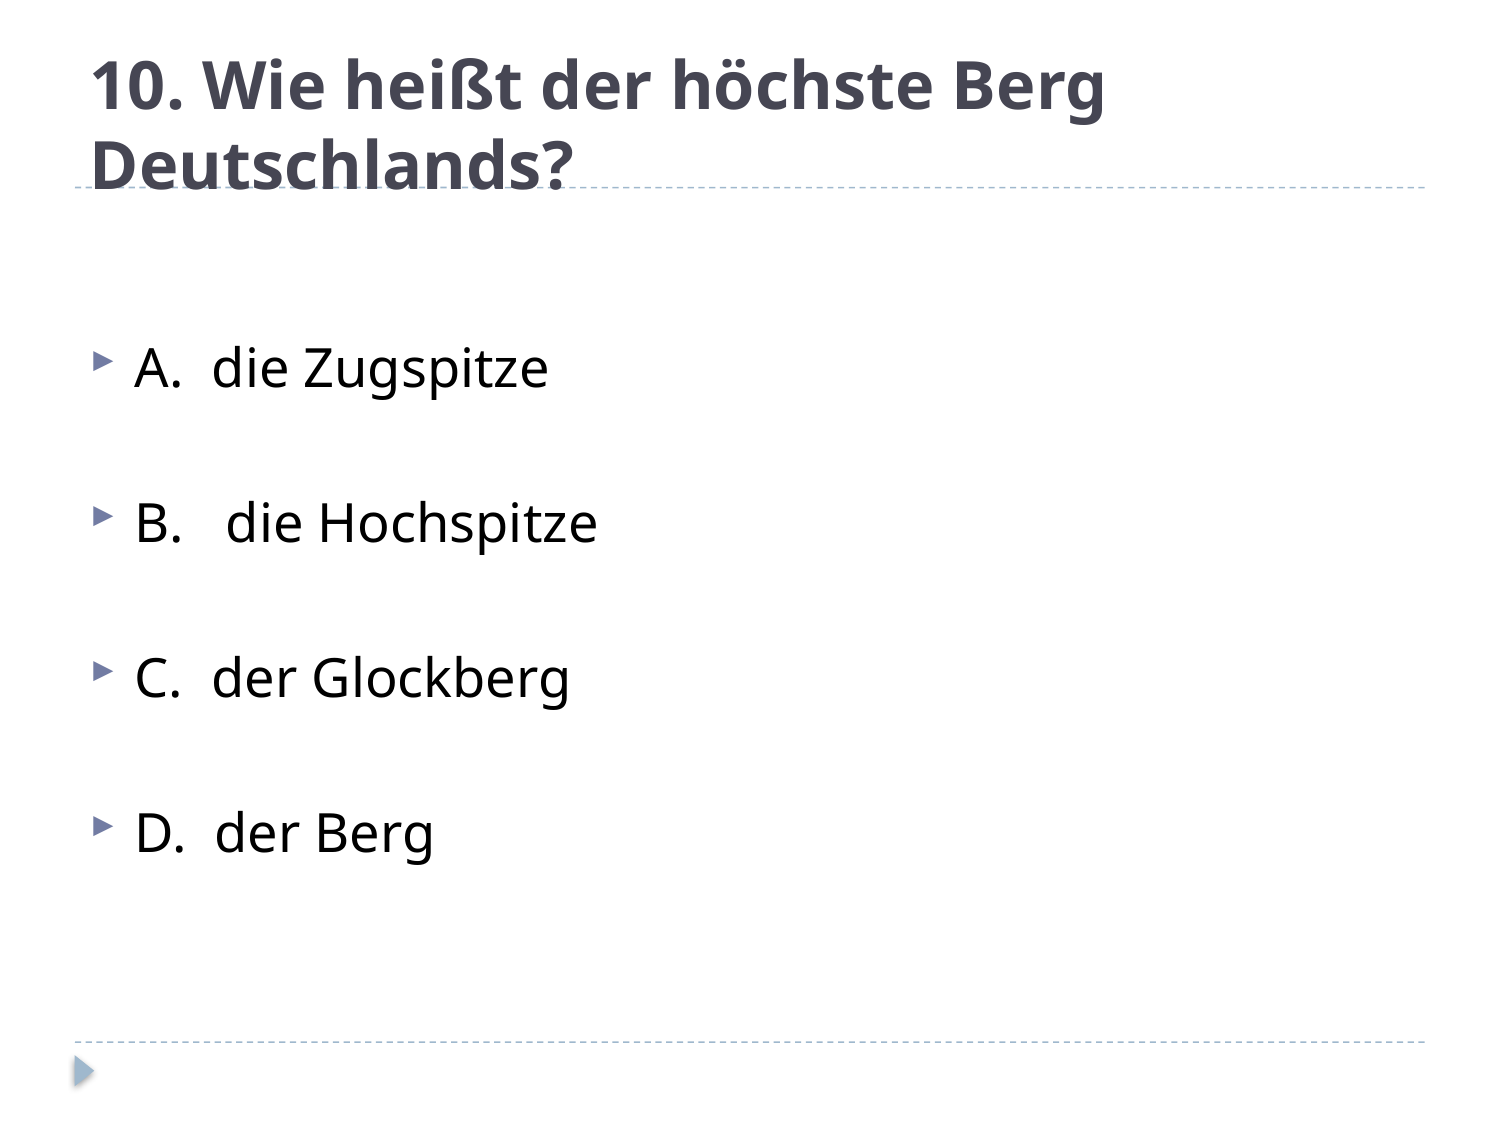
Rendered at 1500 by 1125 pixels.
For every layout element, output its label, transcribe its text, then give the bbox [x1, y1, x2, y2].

list A. die Zugspitze B. die Hochspitze C. der Glockberg D. der Berg [75, 326, 1425, 1010]
title 10. Wie heißt der höchste Berg Deutschlands? [75, 24, 1425, 291]
